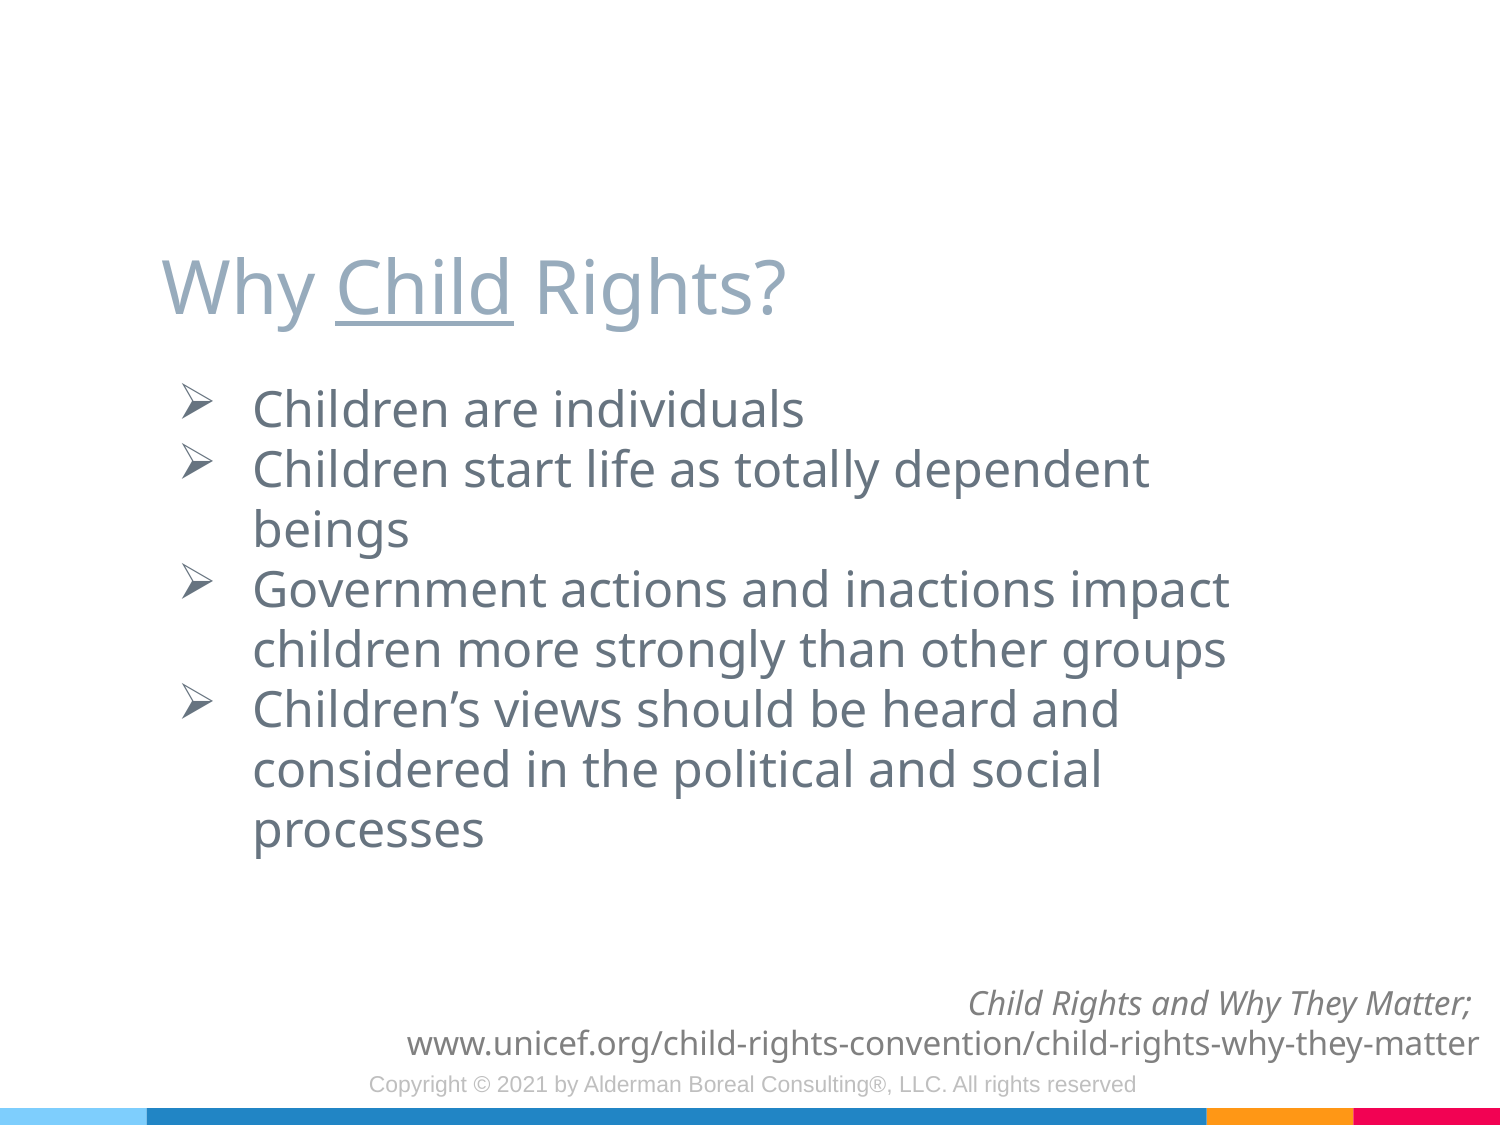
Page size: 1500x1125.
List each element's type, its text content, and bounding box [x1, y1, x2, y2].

title Why Child Rights? [146, 157, 1207, 346]
text_box Copyright © 2021 by Alderman Boreal Consulting®, LLC. All rights reserved [354, 1062, 1153, 1105]
text_box Child Rights and Why They Matter; www.unicef.org/child-rights-convention/child-rights-why-they-matter [392, 974, 1497, 1070]
list Children are individuals Children start life as totally dependent beings Government actions and inactions impact children more strongly than other groups Children’s views should be heard and considered in the political and social processes [162, 362, 1288, 813]
